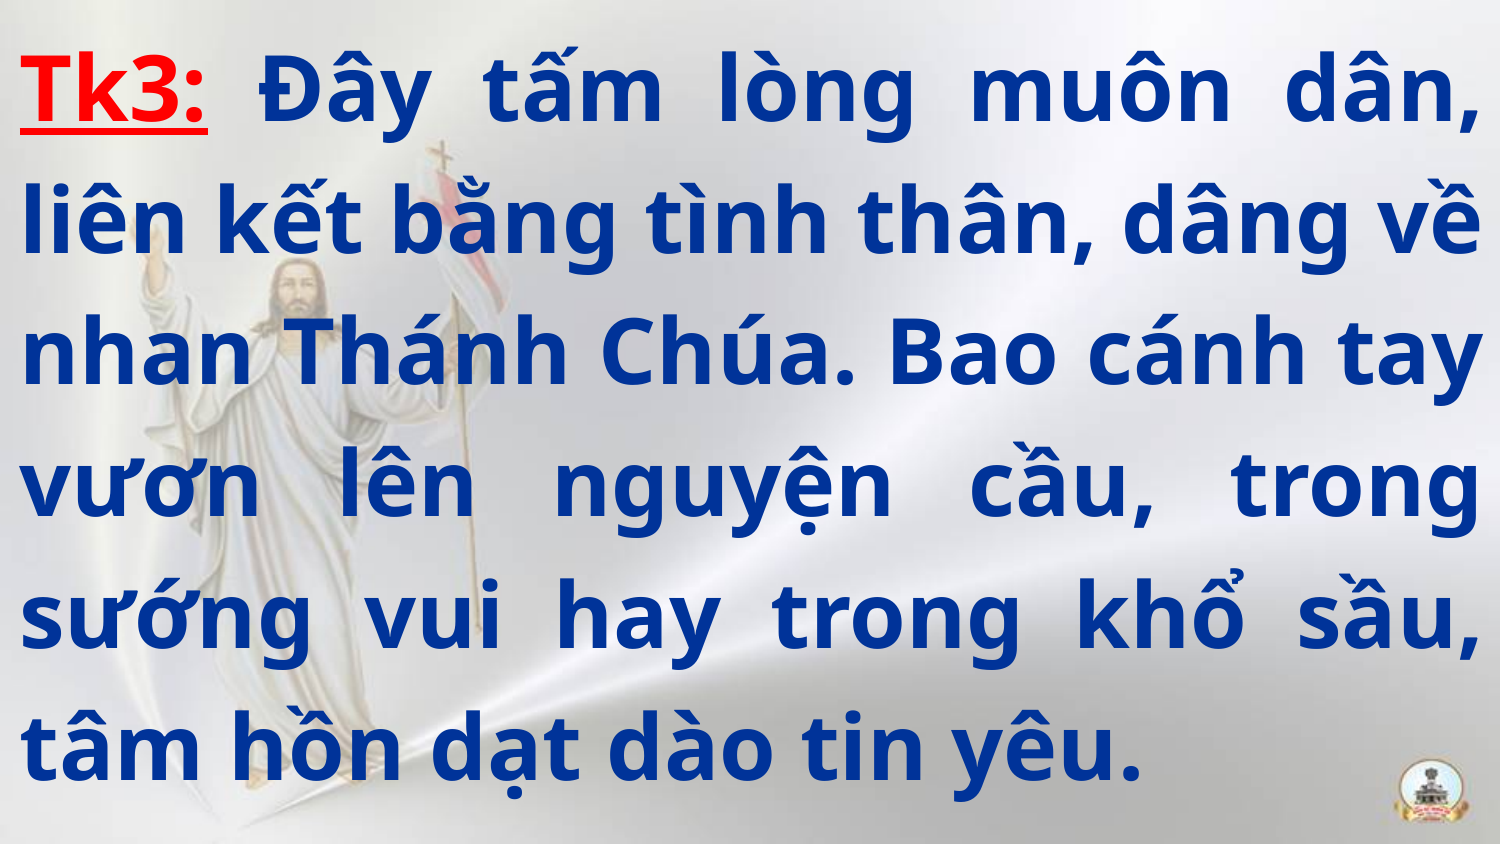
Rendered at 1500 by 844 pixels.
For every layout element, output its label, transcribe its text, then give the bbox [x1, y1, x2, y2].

list Tk3: Đây tấm lòng muôn dân, liên kết bằng tình thân, dâng về nhan Thánh Chúa. Bao cánh tay vươn lên nguyện cầu, trong sướng vui hay trong khổ sầu, tâm hồn dạt dào tin yêu. [0, 0, 1500, 844]
